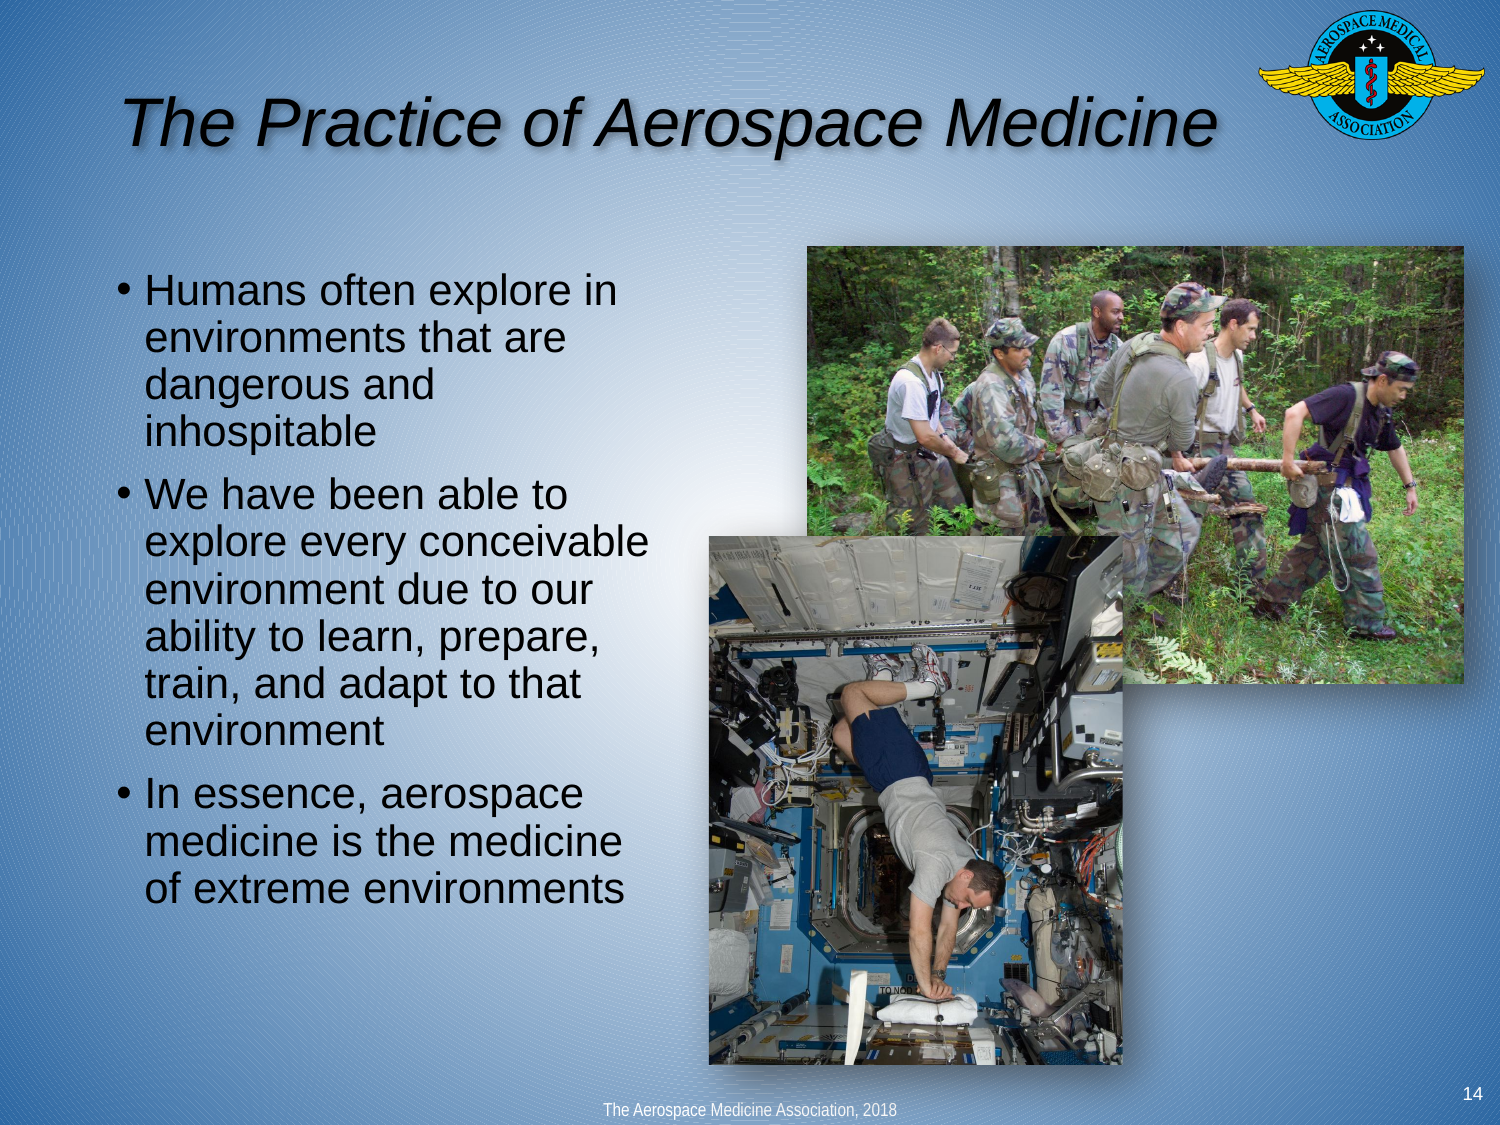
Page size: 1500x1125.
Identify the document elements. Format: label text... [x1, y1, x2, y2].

picture [708, 246, 1464, 1065]
slide_number 14 [1160, 1062, 1499, 1123]
list Humans often explore in environments that are dangerous and inhospitable We have been able to explore every conceivable environment due to our ability to learn, prepare, train, and adapt to that environment In essence, aerospace medicine is the medicine of extreme environments [101, 259, 685, 974]
picture [1258, 10, 1485, 140]
title The Practice of Aerospace Medicine [103, 59, 1244, 190]
